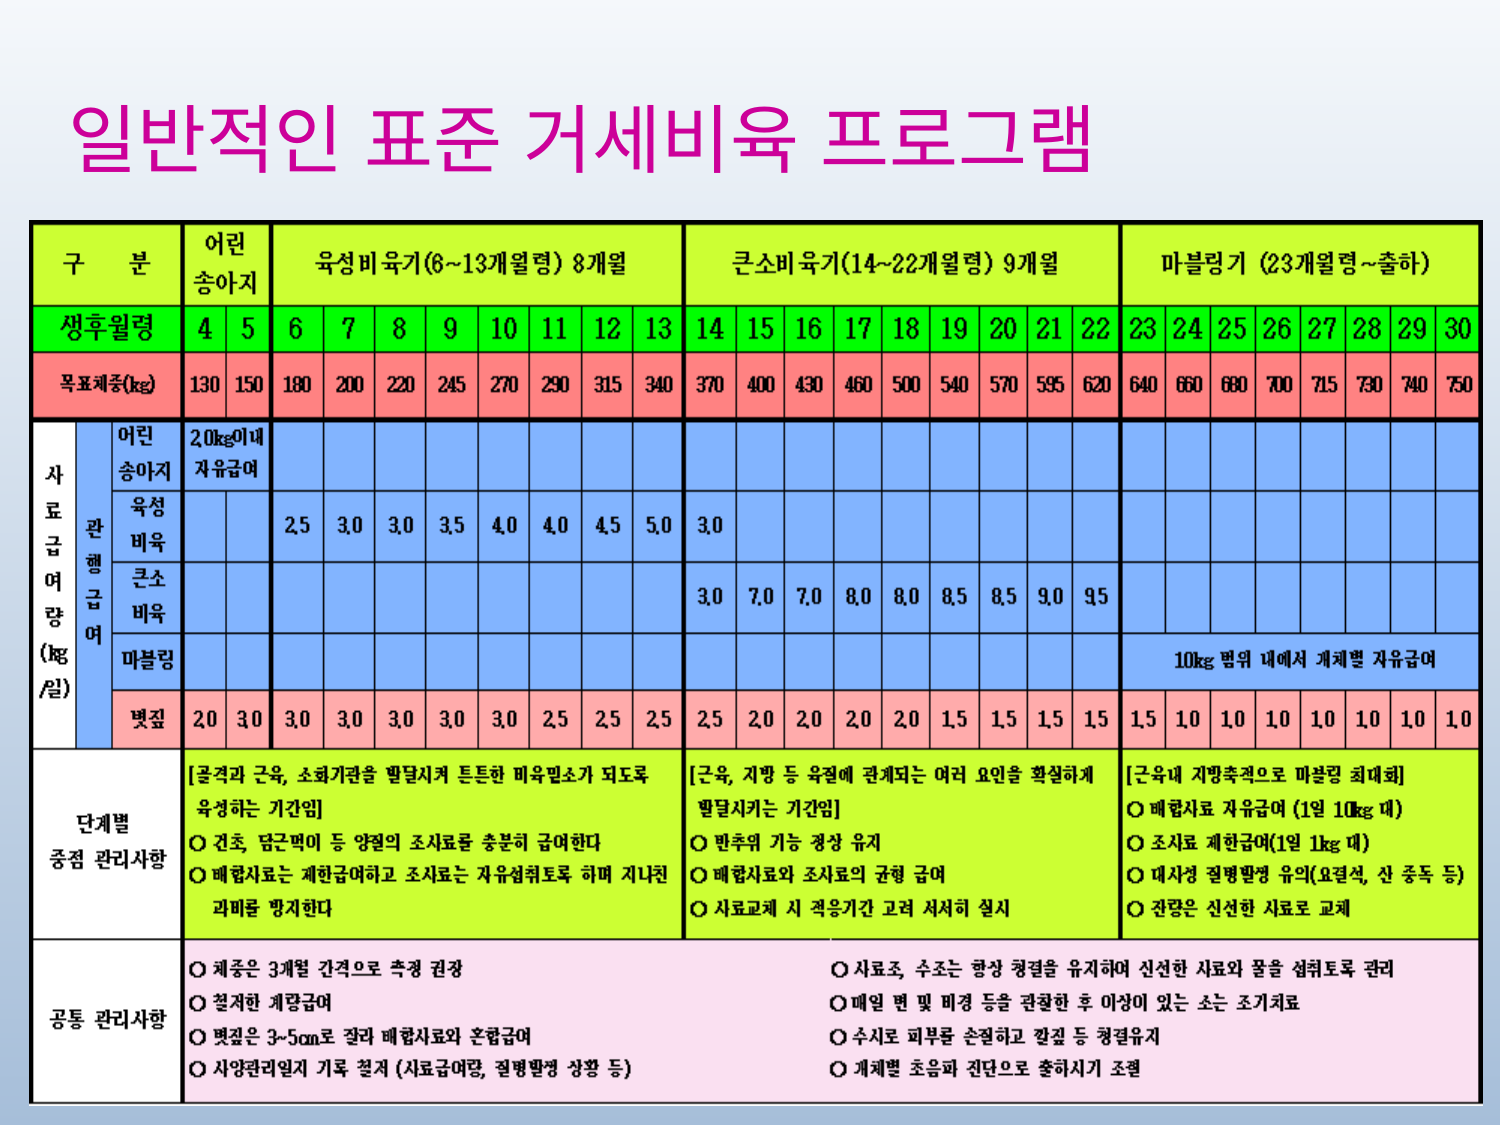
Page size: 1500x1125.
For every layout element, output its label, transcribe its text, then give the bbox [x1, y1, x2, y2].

picture [29, 220, 1483, 1107]
text_box 일반적인 표준 거세비육 프로그램 [53, 89, 1500, 165]
